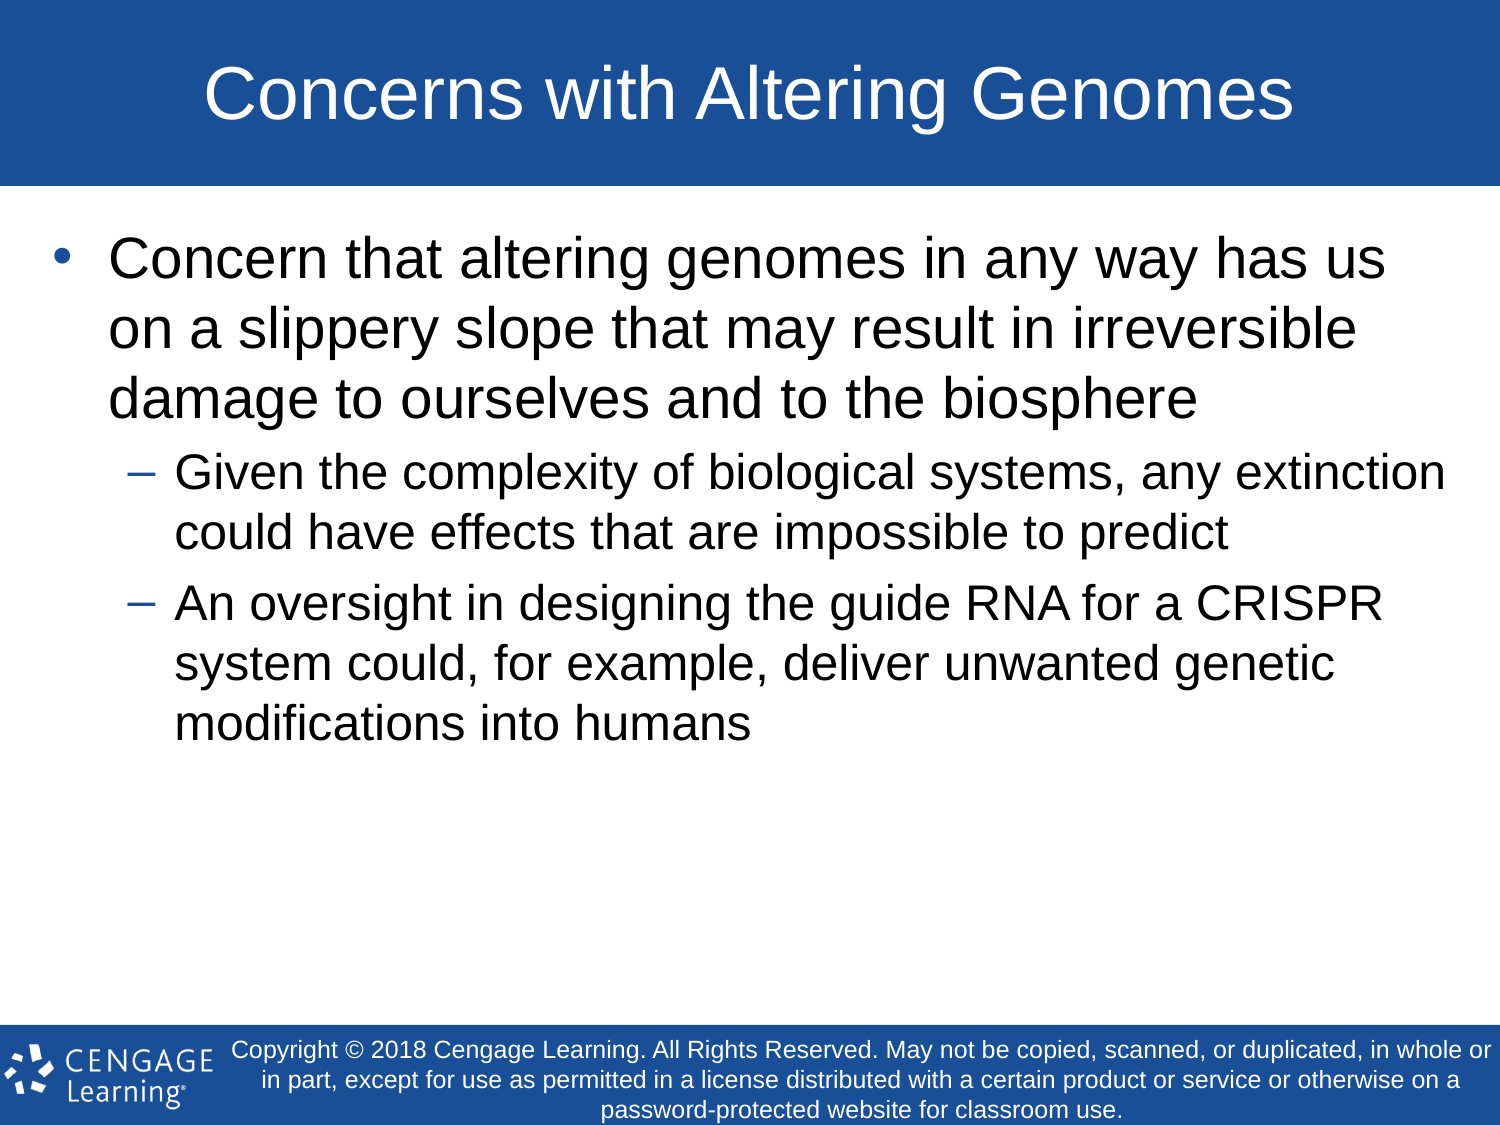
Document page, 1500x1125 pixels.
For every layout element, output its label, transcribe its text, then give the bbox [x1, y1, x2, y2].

title Concerns with Altering Genomes [7, 4, 1493, 175]
picture [0, 1040, 216, 1113]
list Concern that altering genomes in any way has us on a slippery slope that may result in irreversible damage to ourselves and to the biosphere Given the complexity of biological systems, any extinction could have effects that are impossible to predict An oversight in designing the guide RNA for a CRISPR system could, for example, deliver unwanted genetic modifications into humans [37, 212, 1475, 1005]
